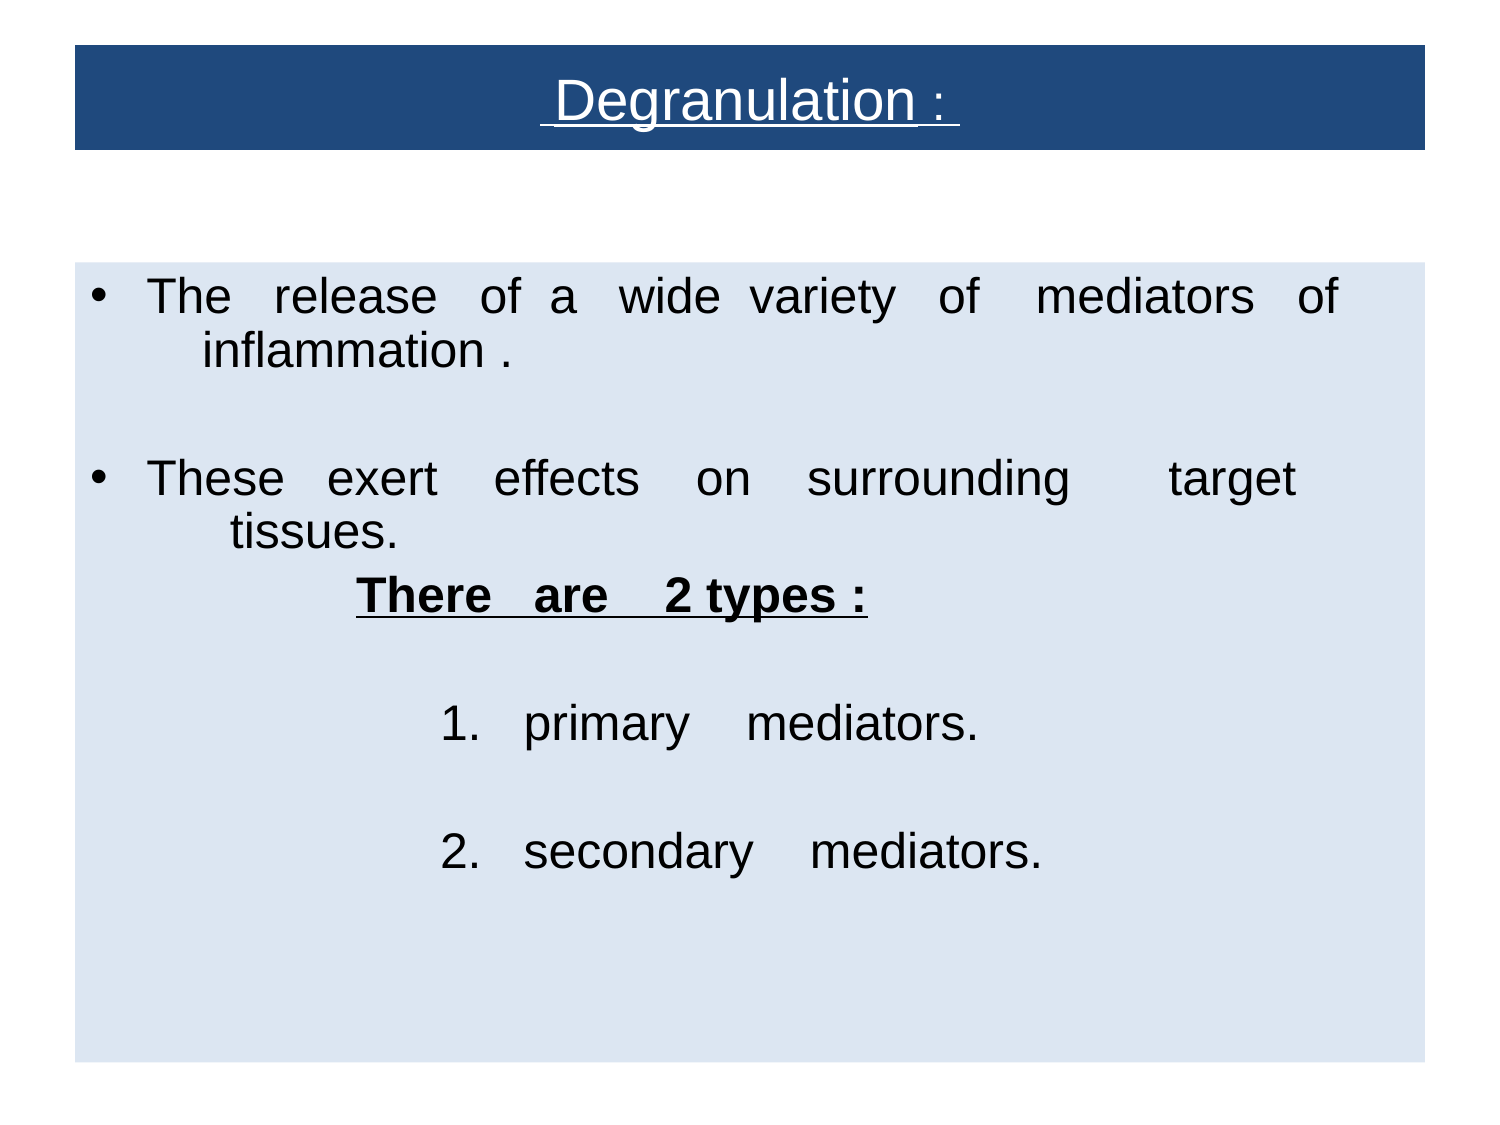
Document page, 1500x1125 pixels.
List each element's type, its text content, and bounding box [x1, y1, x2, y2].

list The release of a wide variety of mediators of inflammation . These exert effects on surrounding target tissues. There are 2 types : 1. primary mediators. 2. secondary mediators. [75, 262, 1425, 1063]
title Degranulation : [75, 45, 1425, 150]
